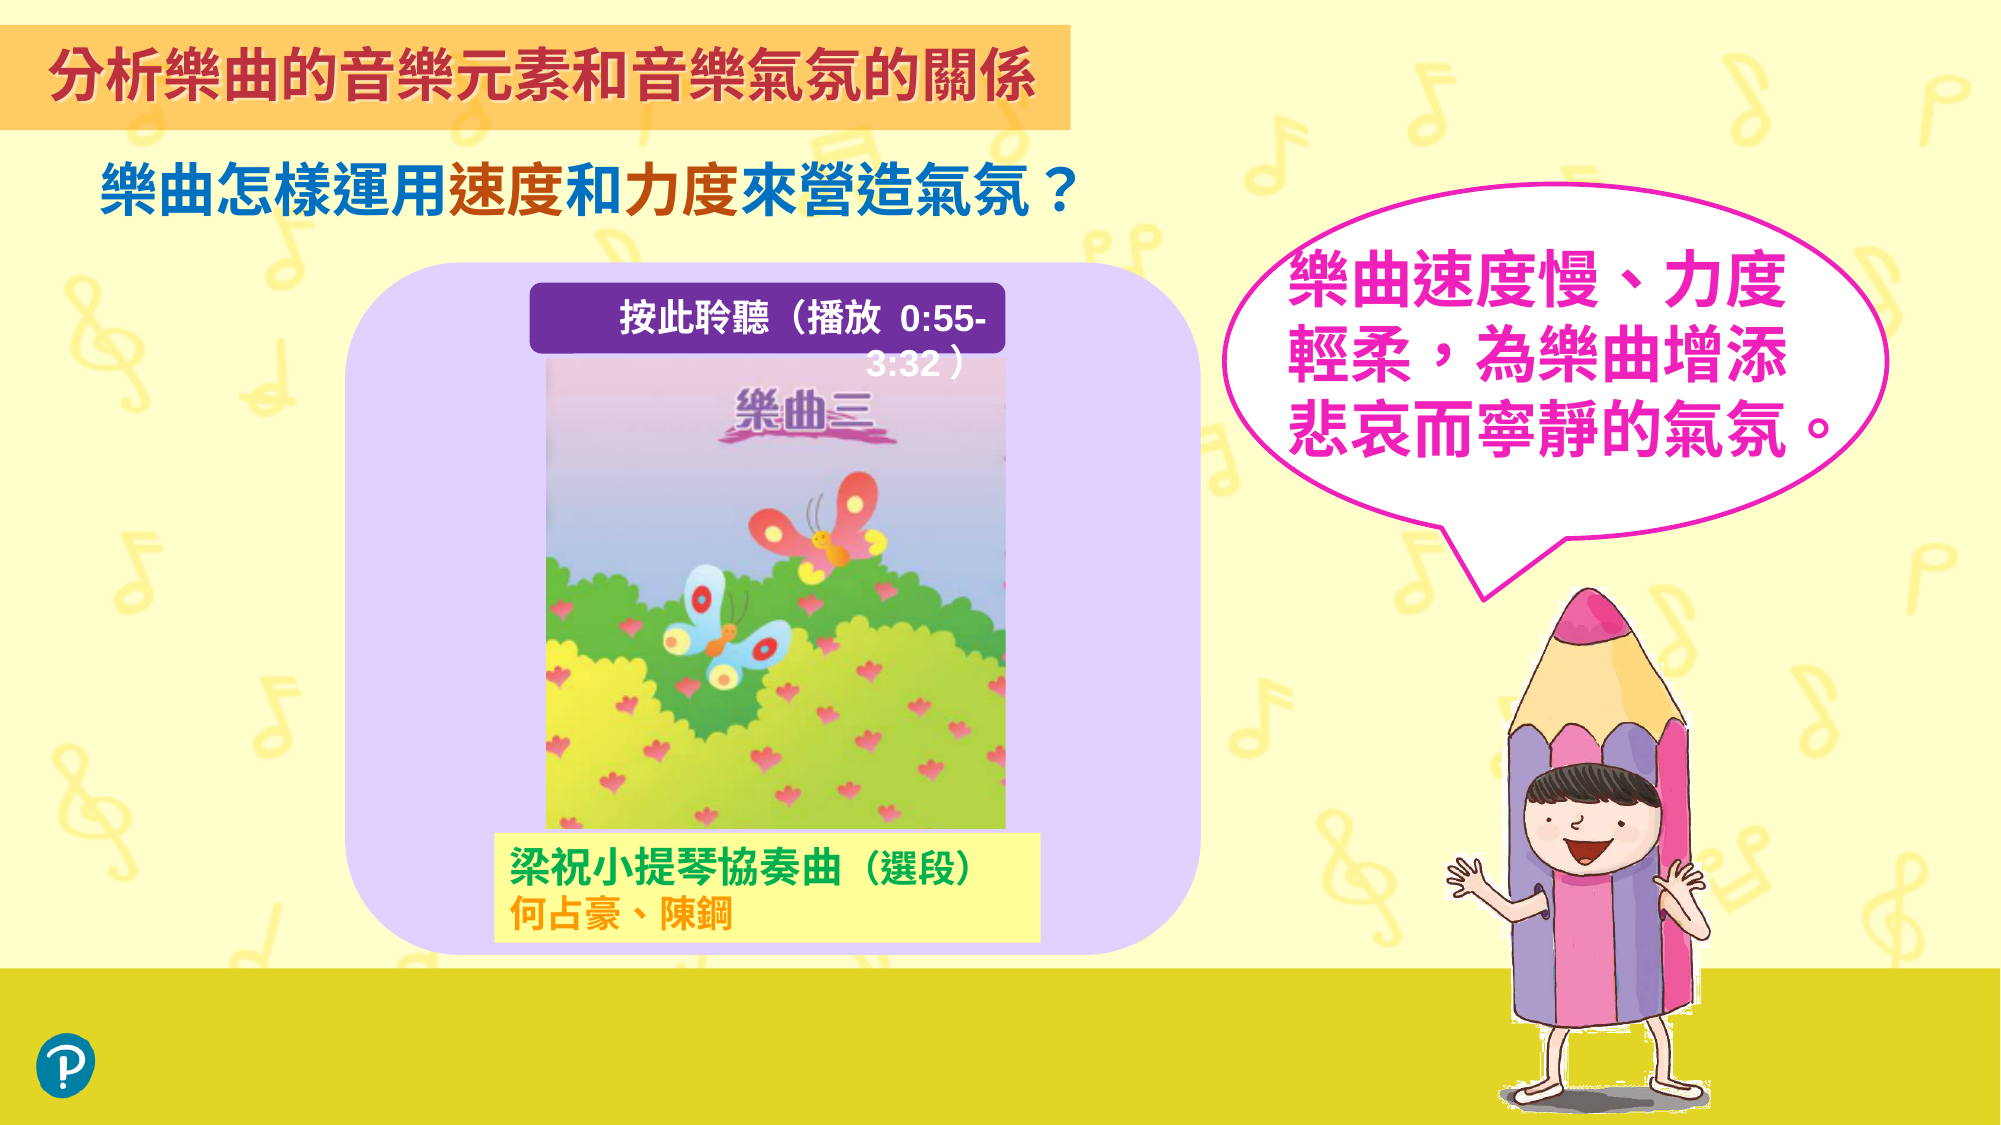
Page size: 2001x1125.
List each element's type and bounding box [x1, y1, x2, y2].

text_box [1224, 183, 1888, 539]
picture [0, 0, 2001, 1125]
